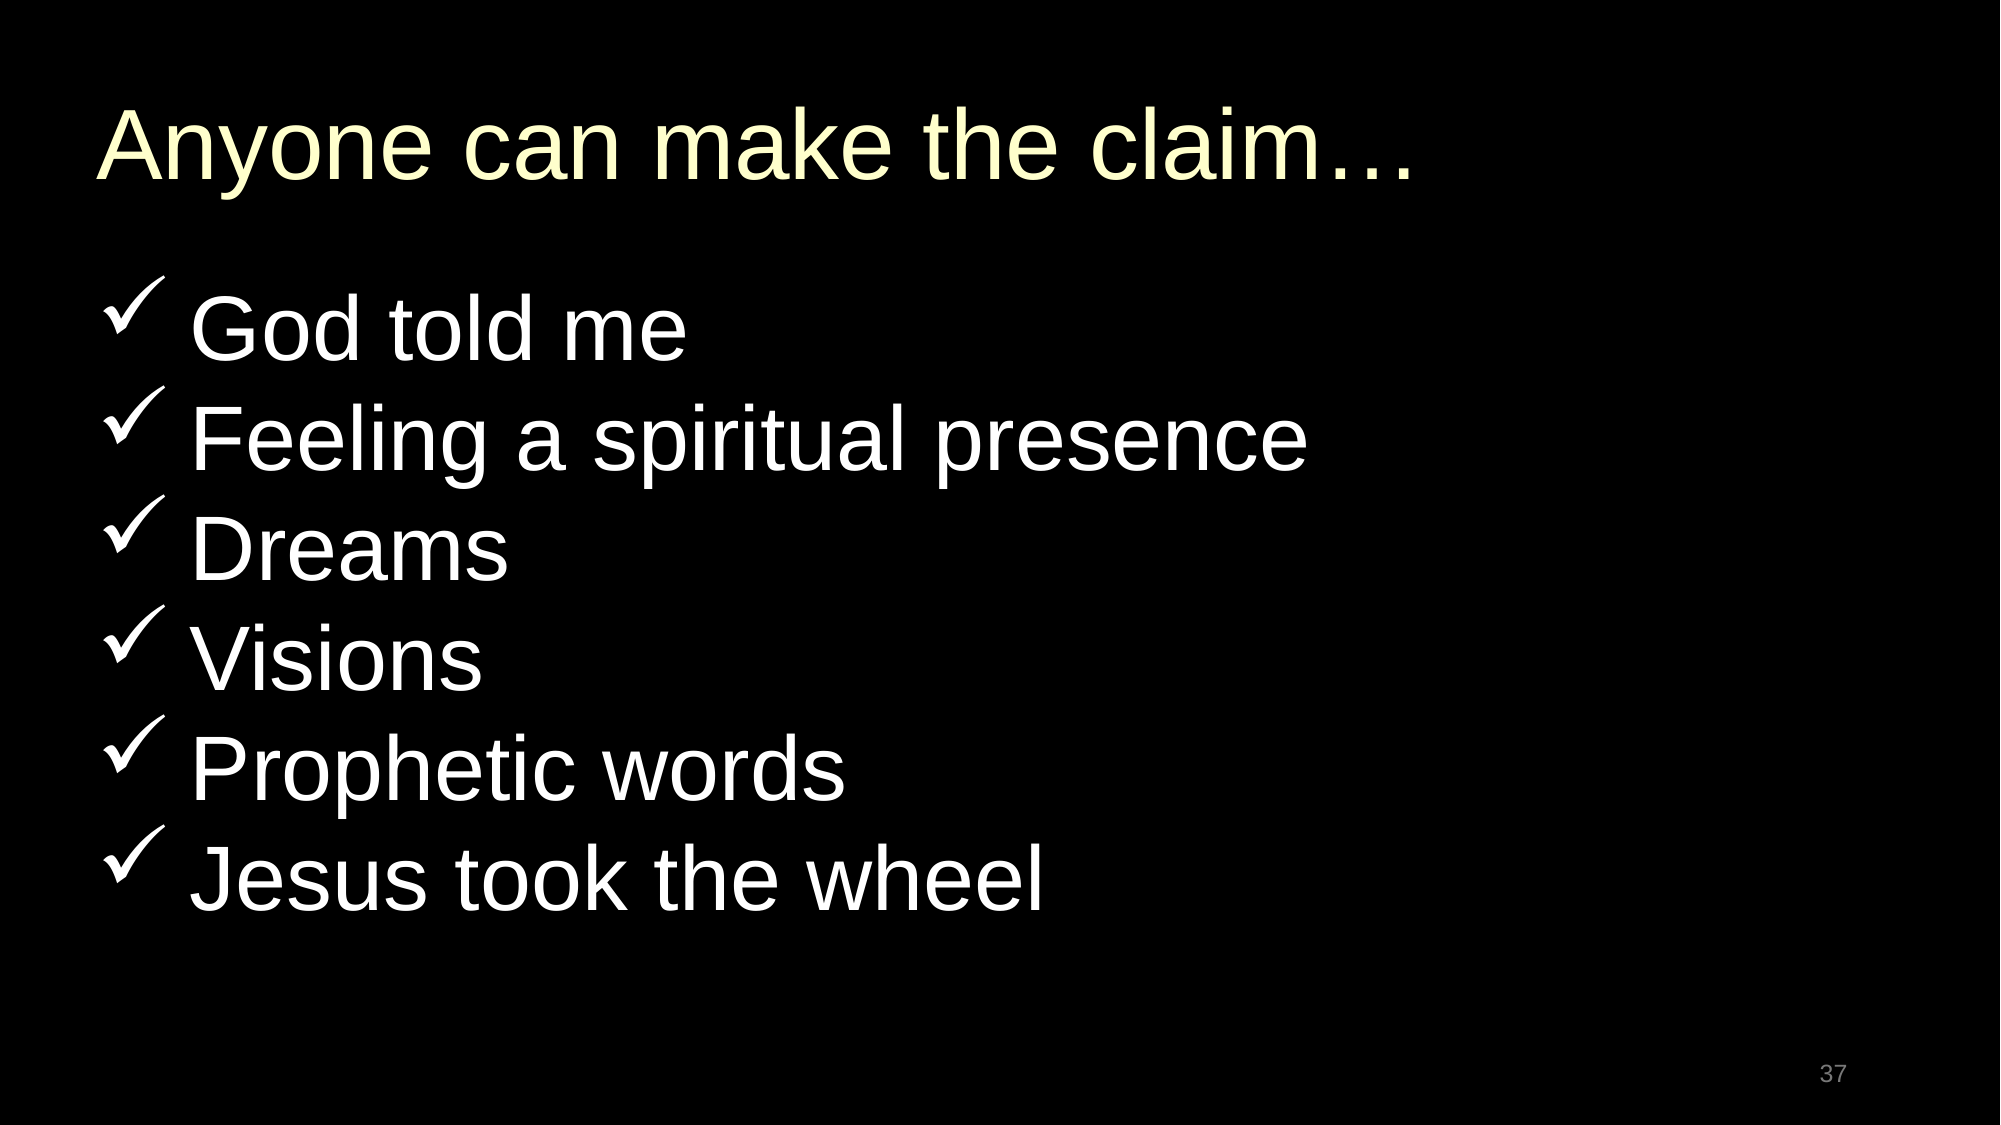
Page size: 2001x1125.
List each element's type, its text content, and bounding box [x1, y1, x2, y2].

text_box Anyone can make the claim… God told me Feeling a spiritual presence Dreams Visions Prophetic words Jesus took the wheel [81, 71, 1918, 937]
slide_number 37 [1412, 1042, 1863, 1103]
